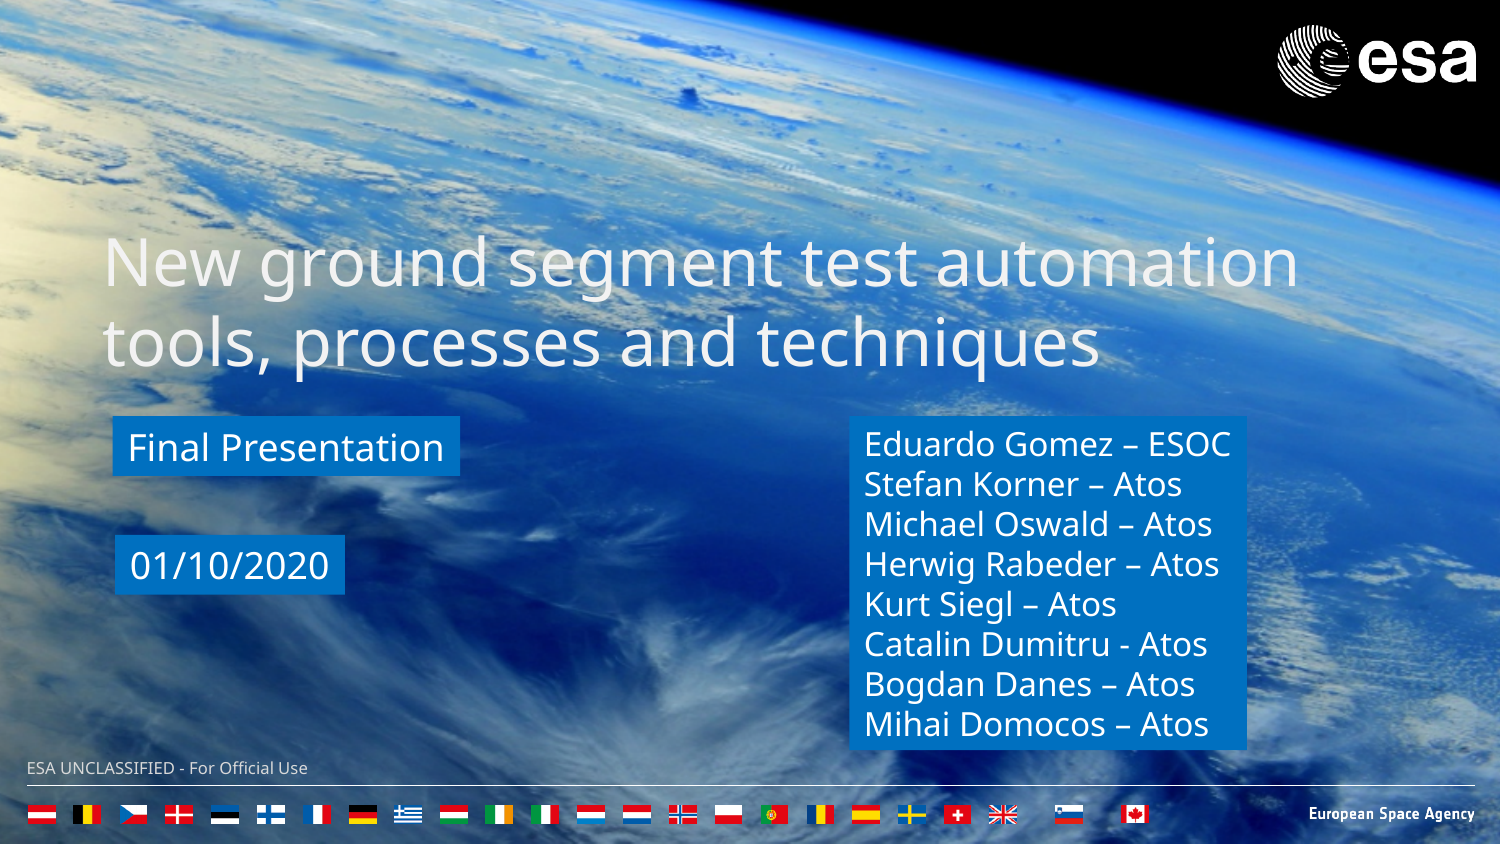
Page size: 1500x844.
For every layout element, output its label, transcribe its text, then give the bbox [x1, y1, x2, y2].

text_box Eduardo Gomez – ESOC Stefan Korner – Atos Michael Oswald – Atos Herwig Rabeder – Atos Kurt Siegl – Atos Catalin Dumitru - Atos Bogdan Danes – Atos Mihai Domocos – Atos [849, 416, 1247, 751]
picture [0, 0, 1498, 842]
text_box Final Presentation [112, 416, 461, 476]
text_box 01/10/2020 [115, 534, 345, 595]
text_box New ground segment test automation tools, processes and techniques [87, 212, 1396, 388]
